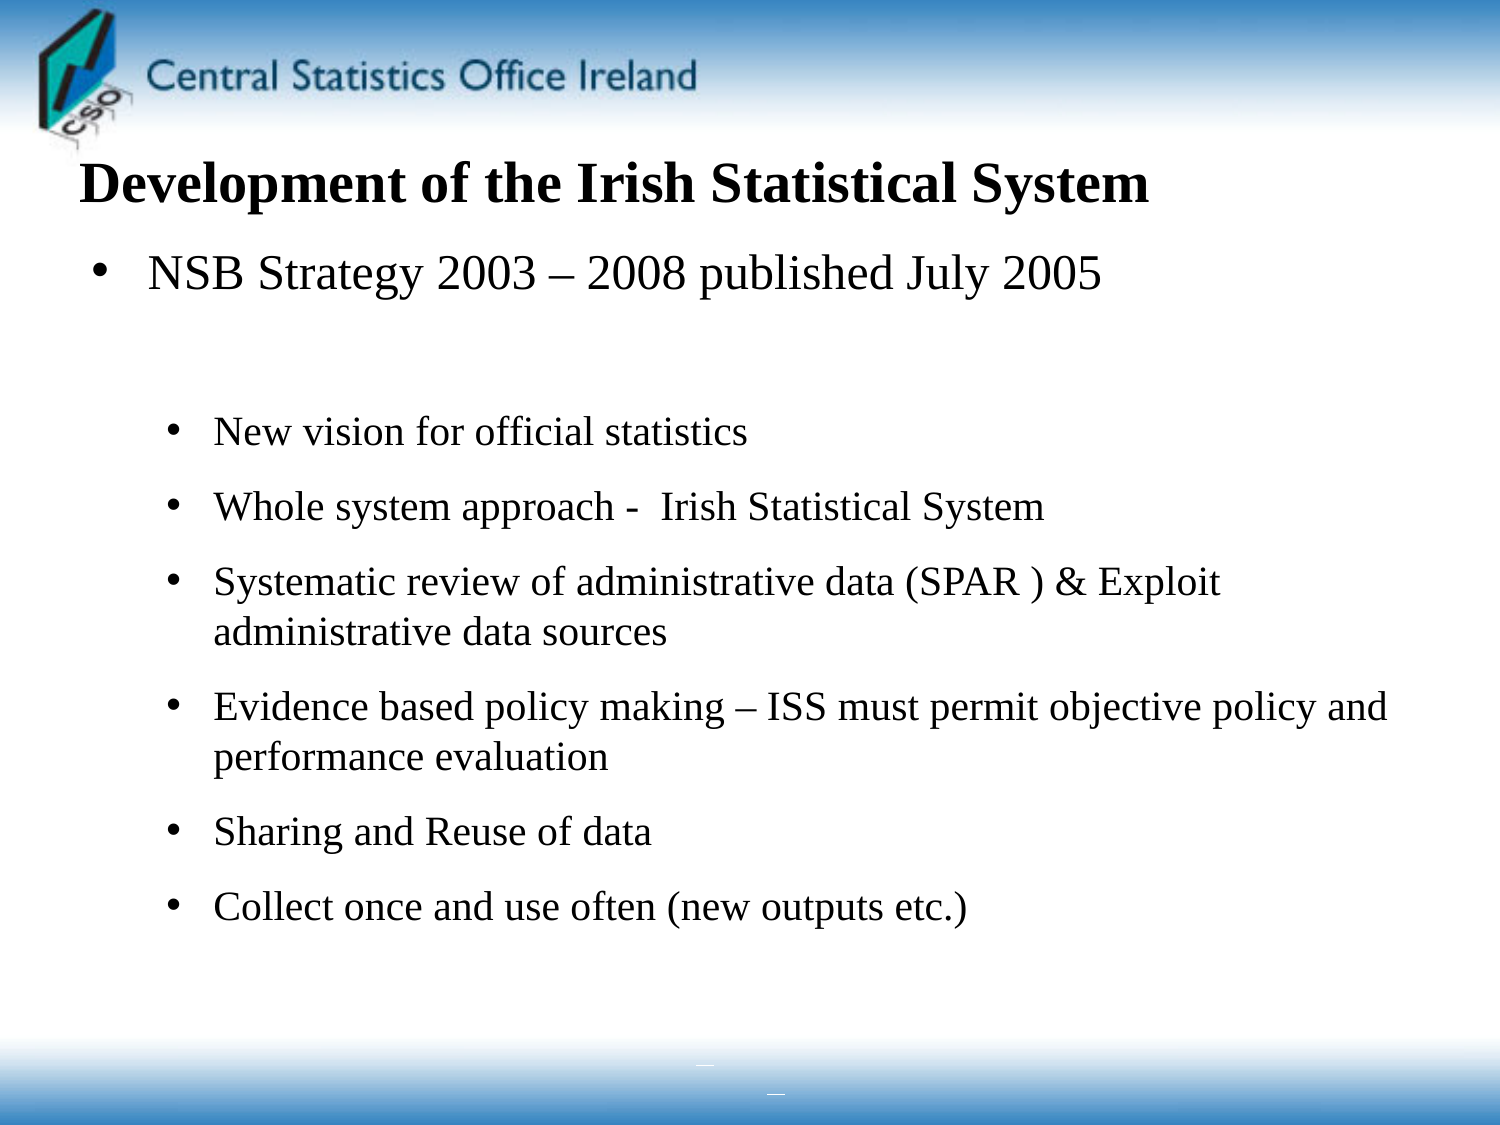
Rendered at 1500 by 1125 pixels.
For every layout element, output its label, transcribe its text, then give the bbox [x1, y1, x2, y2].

picture [0, 0, 1500, 169]
picture [0, 1012, 1500, 1125]
list NSB Strategy 2003 – 2008 published July 2005 New vision for official statistics Whole system approach - Irish Statistical System Systematic review of administrative data (SPAR ) & Exploit administrative data sources Evidence based policy making – ISS must permit objective policy and performance evaluation Sharing and Reuse of data Collect once and use often (new outputs etc.) [76, 231, 1427, 1053]
title Development of the Irish Statistical System [64, 137, 1415, 209]
